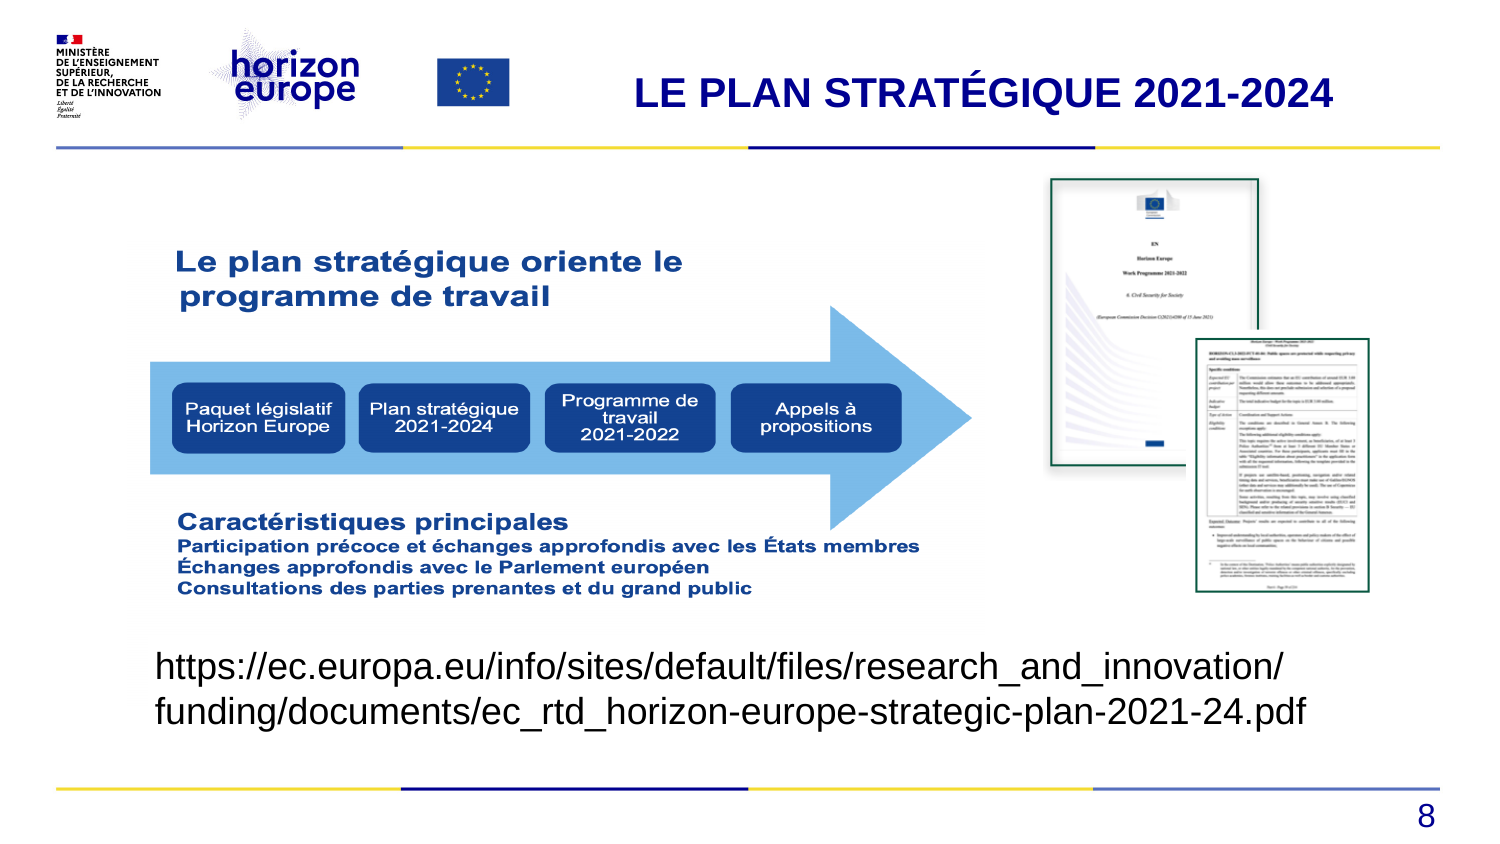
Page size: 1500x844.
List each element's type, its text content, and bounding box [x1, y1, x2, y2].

text_box https://ec.europa.eu/info/sites/default/files/research_and_innovation/funding/documents/ec_rtd_horizon-europe-strategic-plan-2021-24.pdf [147, 634, 1391, 740]
picture [0, 0, 1499, 844]
slide_number 8 [1402, 786, 1438, 838]
list LE PLAN STRATÉGIQUE 2021-2024 [584, 66, 1383, 113]
